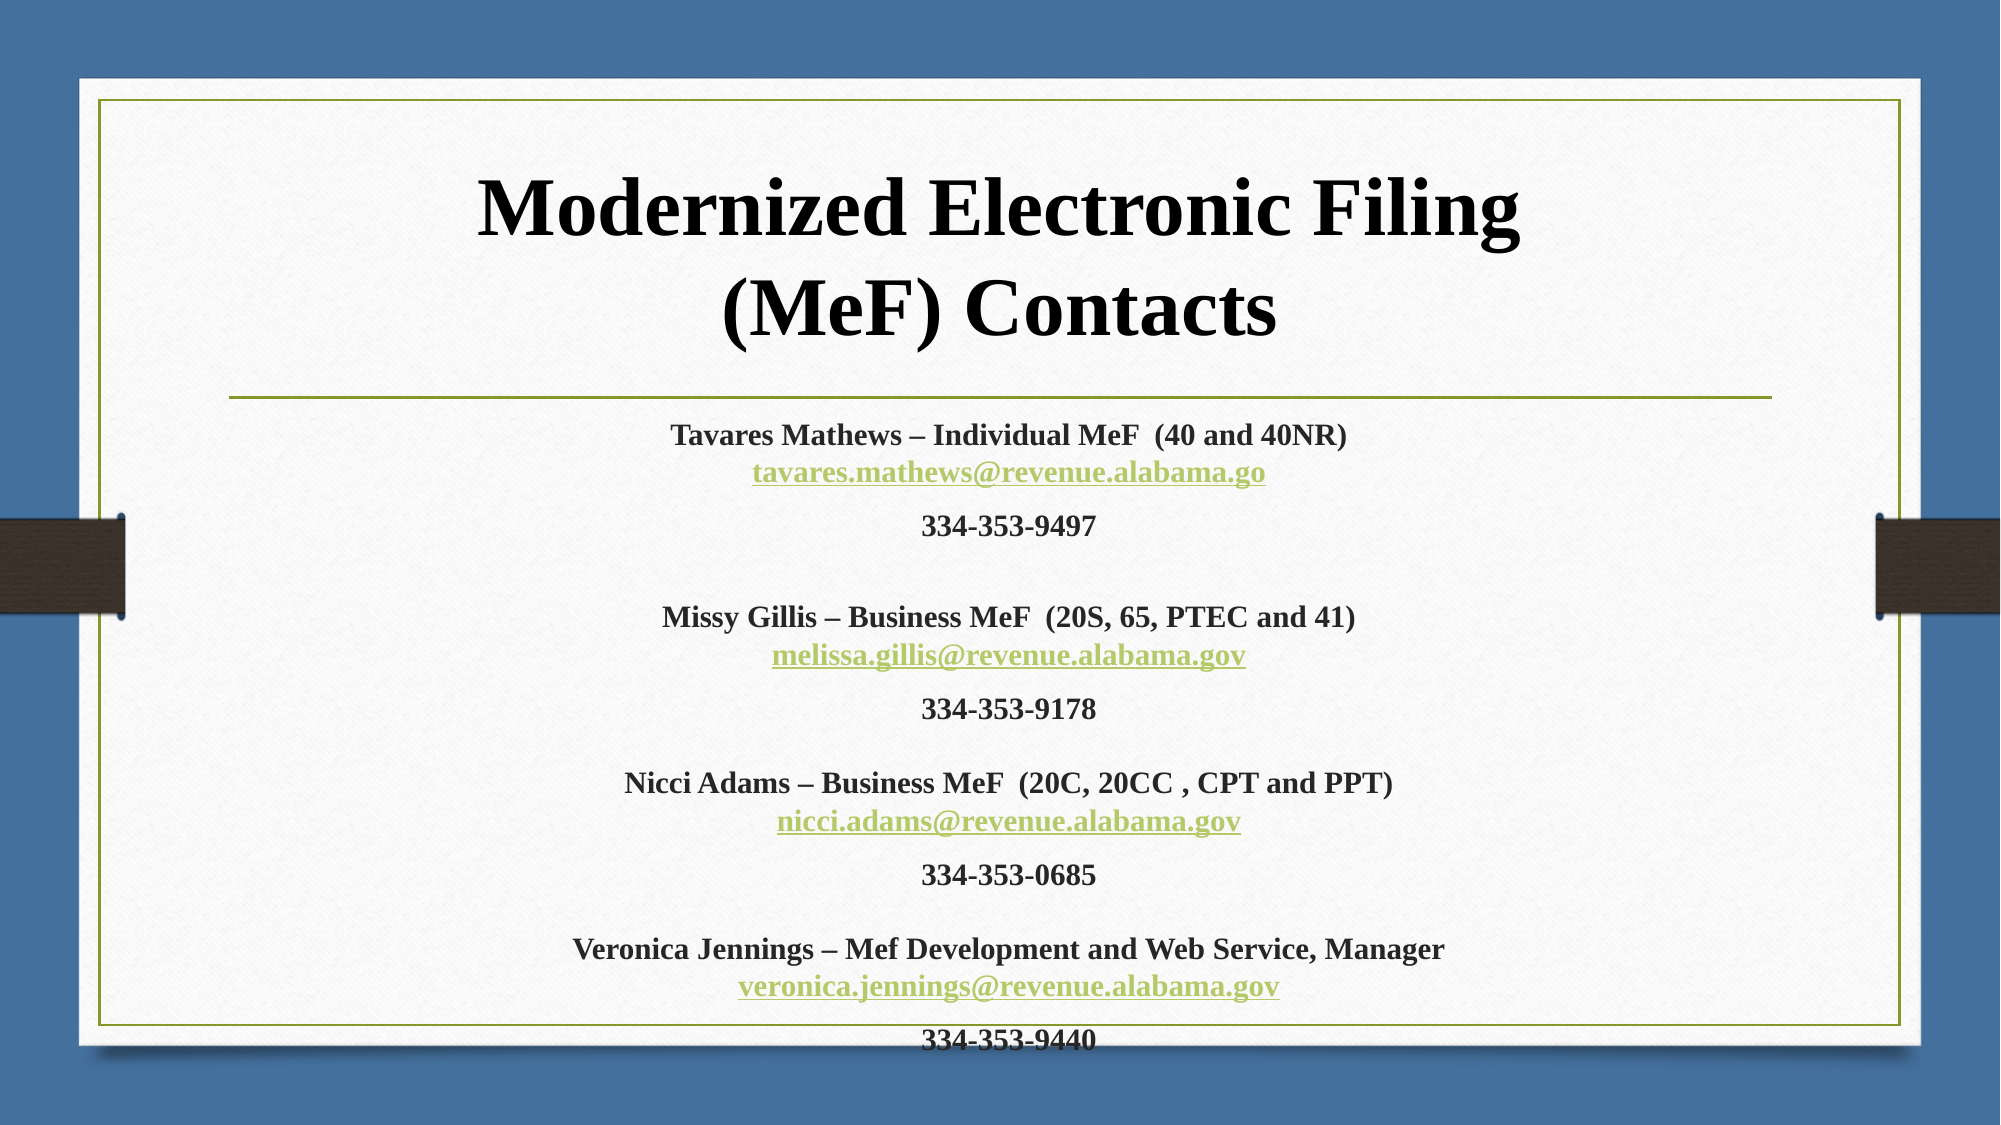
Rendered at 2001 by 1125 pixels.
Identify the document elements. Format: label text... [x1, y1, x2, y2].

list Tavares Mathews – Individual MeF (40 and 40NR) tavares.mathews@revenue.alabama.go 334-353-9497 Missy Gillis – Business MeF (20S, 65, PTEC and 41) melissa.gillis@revenue.alabama.gov 334-353-9178 Nicci Adams – Business MeF (20C, 20CC , CPT and PPT) nicci.adams@revenue.alabama.gov 334-353-0685 Veronica Jennings – Mef Development and Web Service, Manager veronica.jennings@revenue.alabama.gov 334-353-9440 [275, 406, 1743, 1070]
title Modernized Electronic Filing (MeF) Contacts [362, 62, 1638, 406]
picture [0, 0, 2001, 1125]
